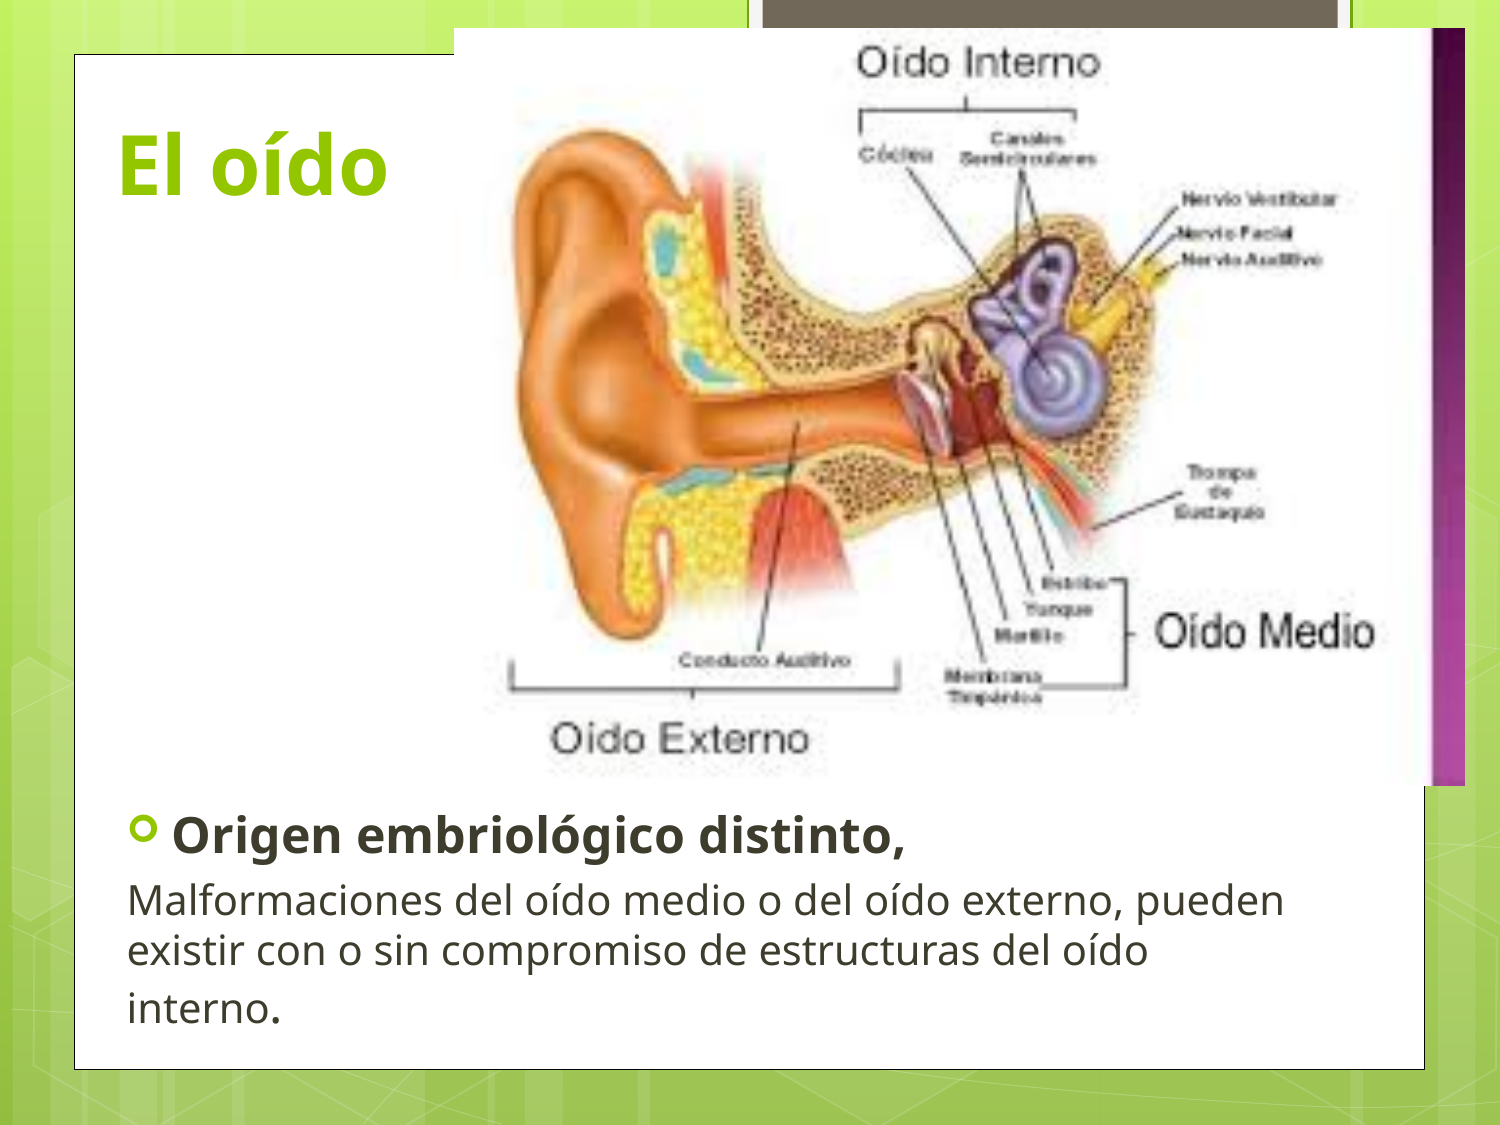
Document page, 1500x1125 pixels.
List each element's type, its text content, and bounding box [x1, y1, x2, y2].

list Origen embriológico distinto, Malformaciones del oído medio o del oído externo, pueden existir con o sin compromiso de estructuras del oído interno. [100, 656, 1325, 1059]
picture [454, 28, 1466, 786]
title El oído [100, 101, 448, 220]
